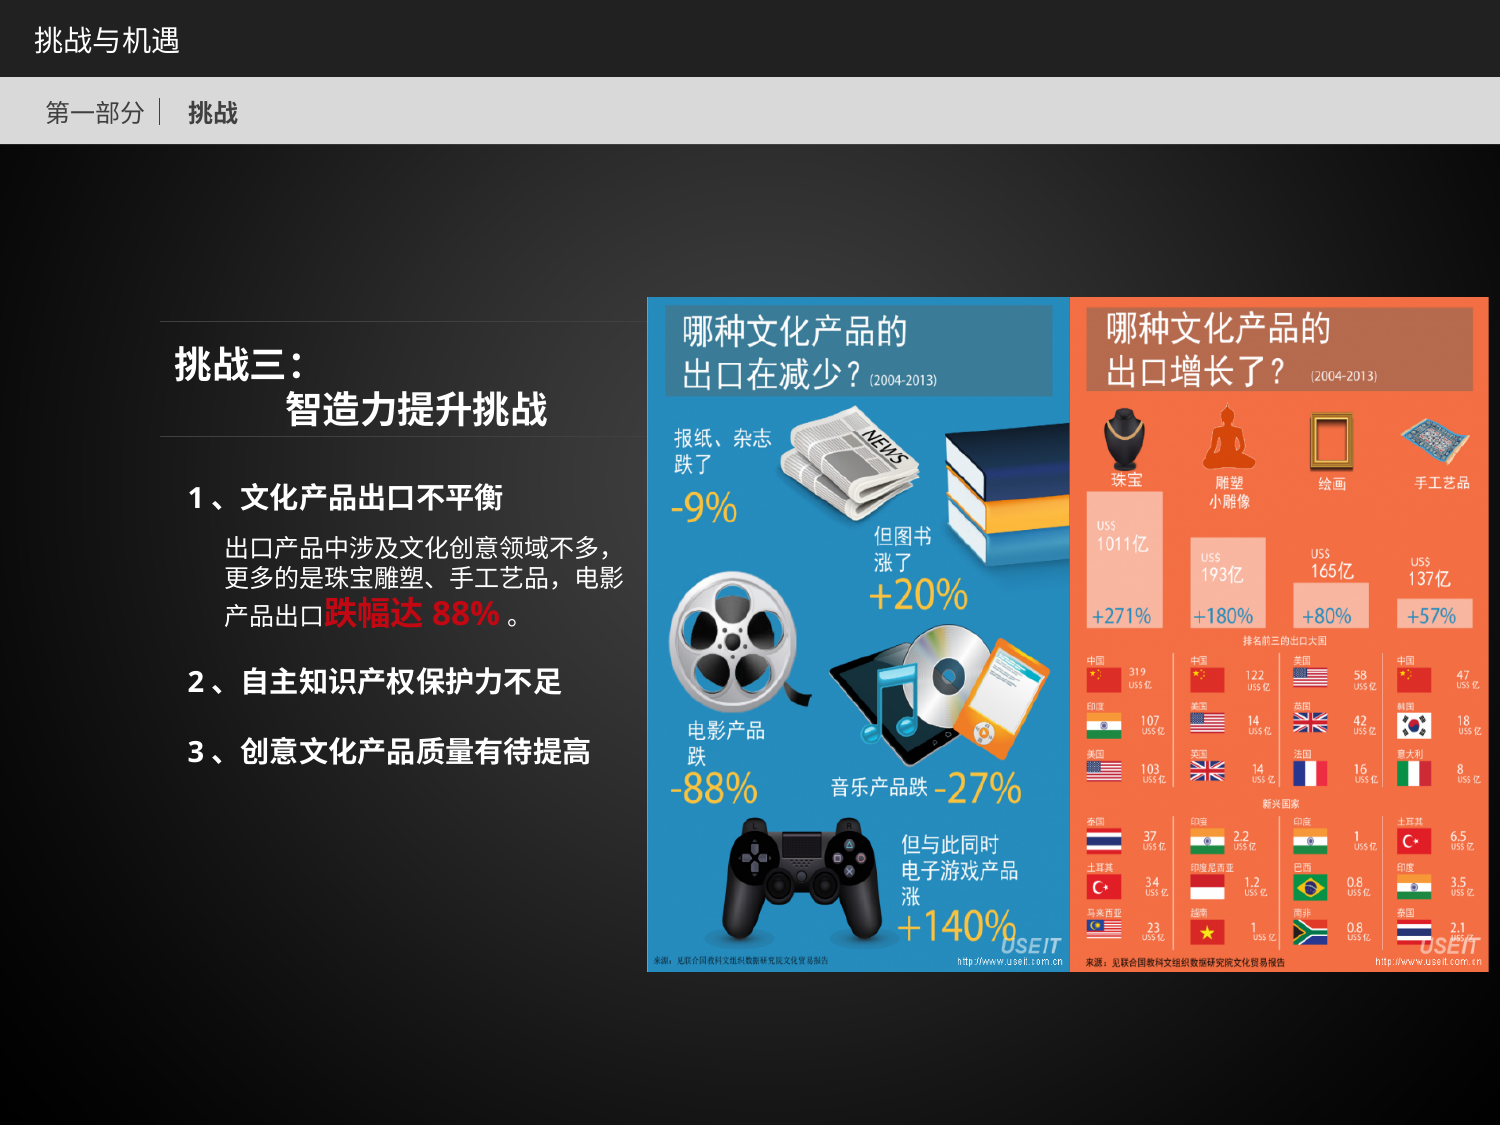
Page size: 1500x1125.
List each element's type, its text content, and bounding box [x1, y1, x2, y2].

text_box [159, 321, 892, 440]
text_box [647, 297, 1489, 972]
picture [0, 145, 1500, 1125]
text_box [0, 0, 1500, 145]
text_box 1、文化产品出口不平衡 2、自主知识产权保护力不足 3、创意文化产品质量有待提高 [172, 471, 647, 776]
text_box 出口产品中涉及文化创意领域不多，更多的是珠宝雕塑、手工艺品，电影产品出口跌幅达88%。 [209, 524, 647, 640]
